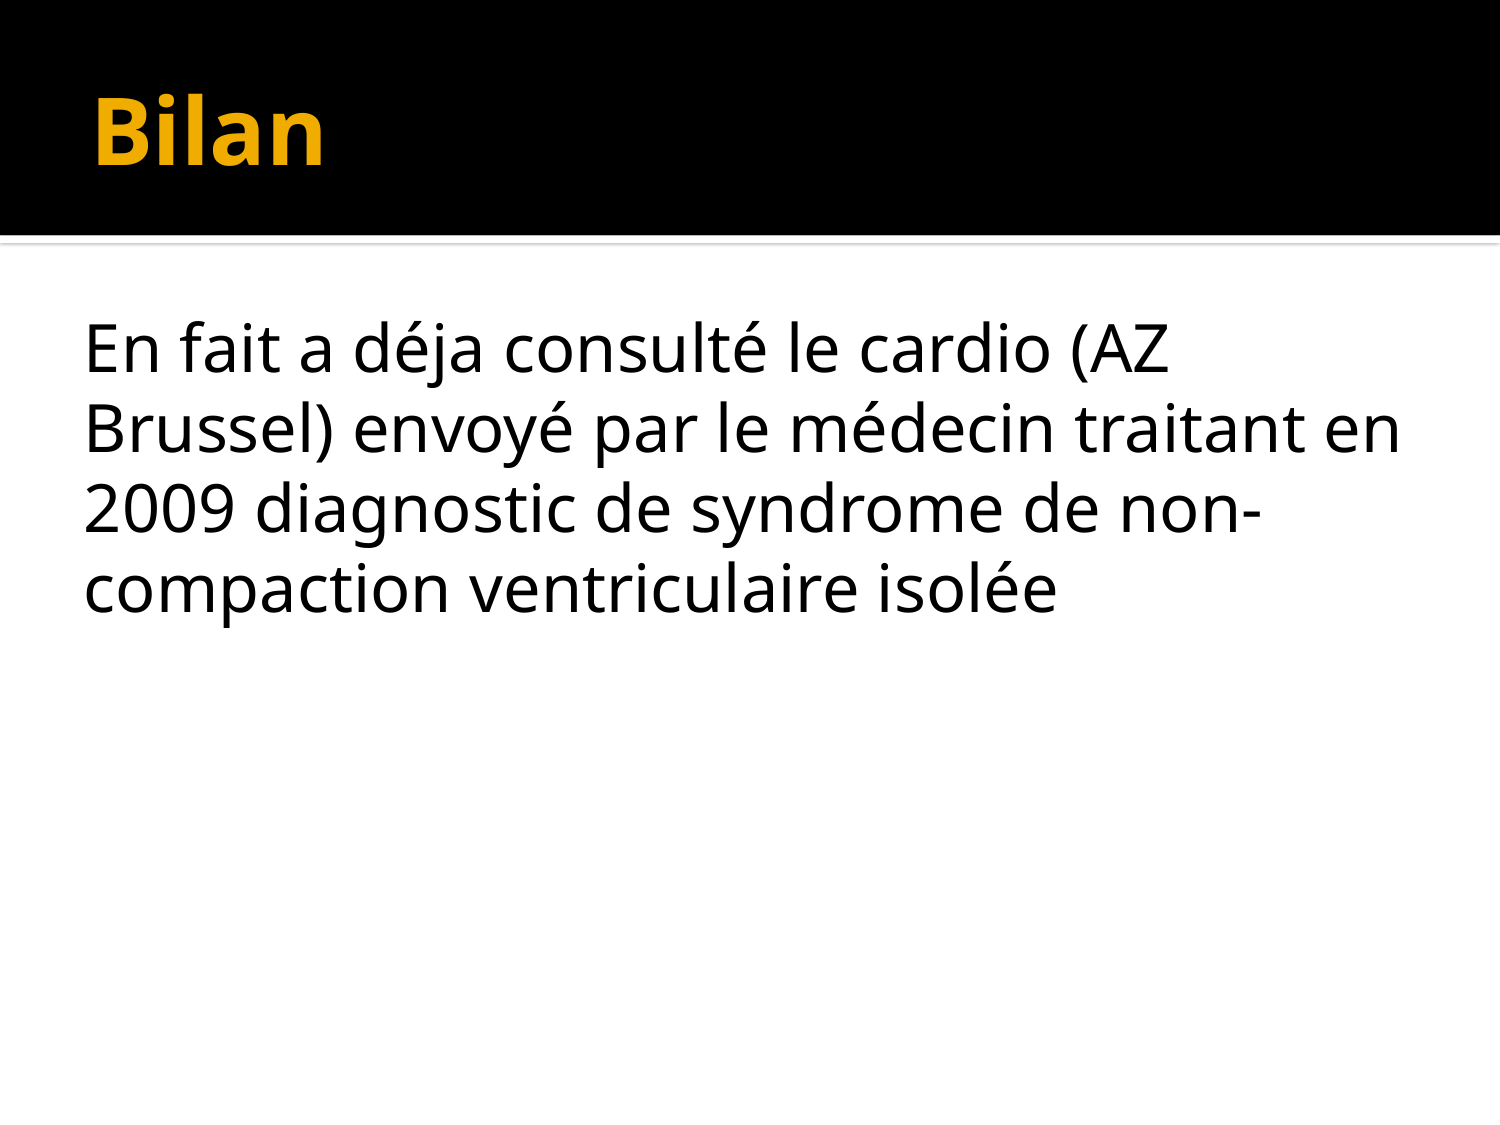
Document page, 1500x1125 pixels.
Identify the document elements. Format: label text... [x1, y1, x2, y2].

list En fait a déja consulté le cardio (AZ Brussel) envoyé par le médecin traitant en 2009 diagnostic de syndrome de non-compaction ventriculaire isolée [75, 291, 1425, 1050]
title Bilan [75, 25, 1425, 231]
